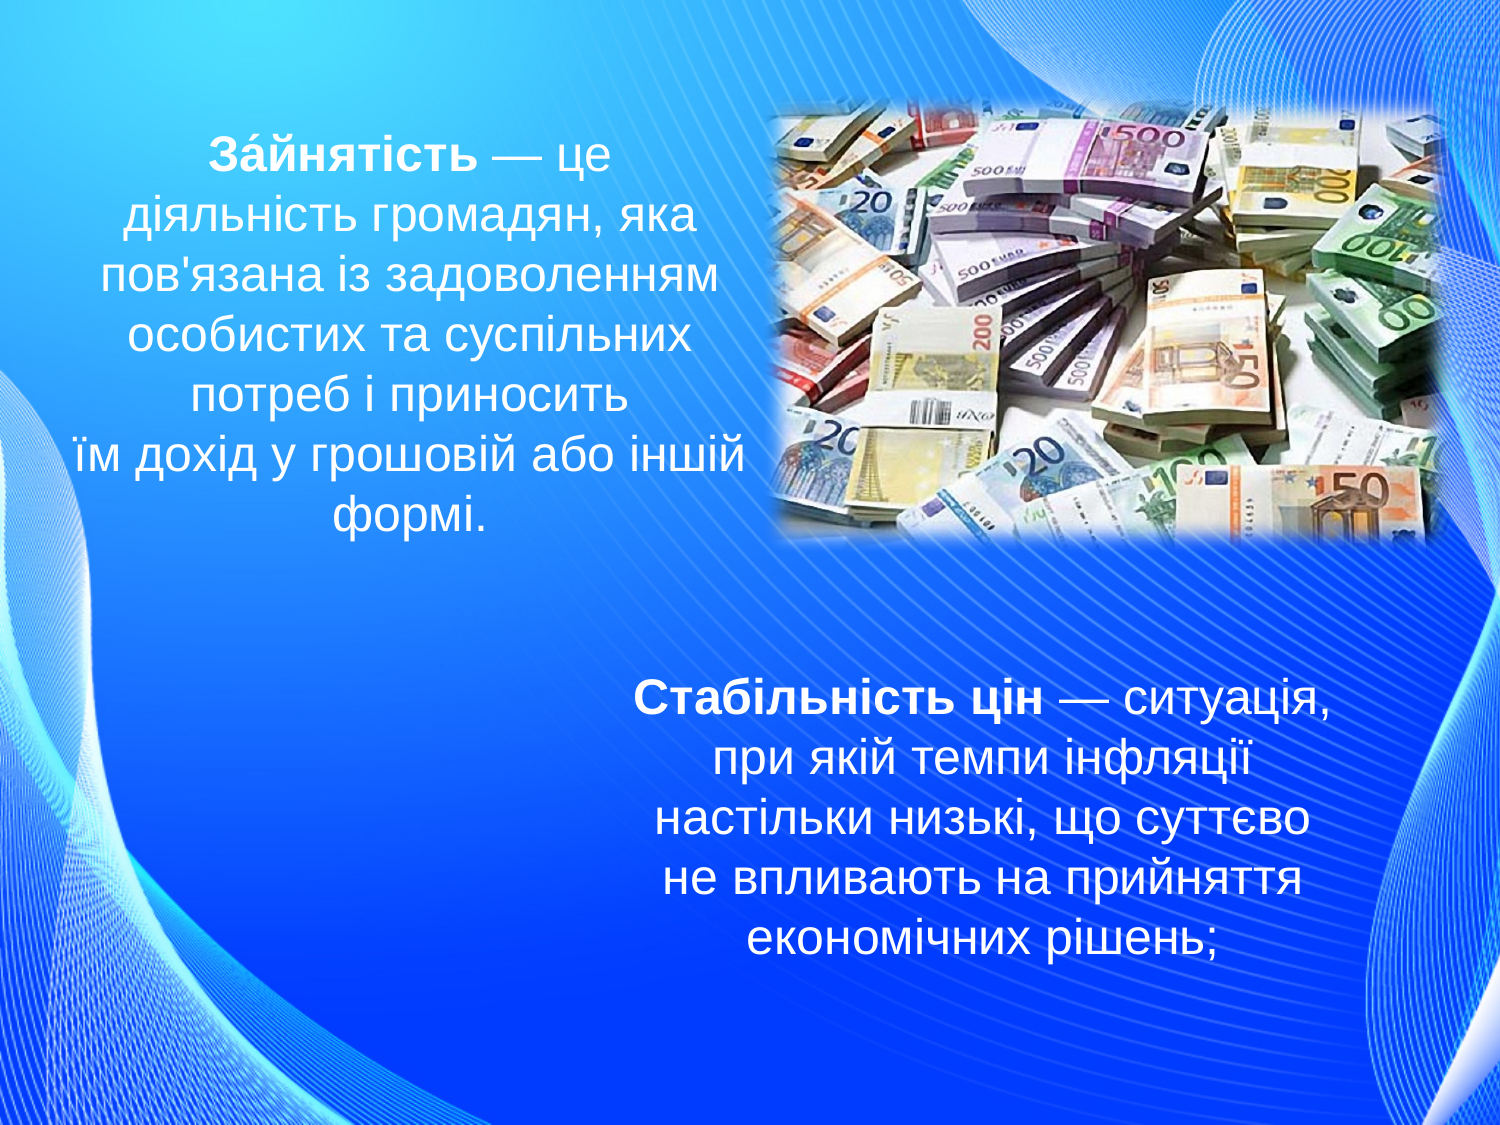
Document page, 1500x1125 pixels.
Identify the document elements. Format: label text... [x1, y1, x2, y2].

picture [0, 0, 1500, 1125]
text_box Стабільність цін — ситуація, при якій темпи інфляції настільки низькі, що суттєво не впливають на прийняття економічних рішень; [608, 656, 1359, 972]
text_box За́йнятість — це діяльність громадян, яка пов'язана із задоволенням особистих та суспільних потреб і приносить їм дохід у грошовій або іншій формі. [35, 114, 756, 549]
